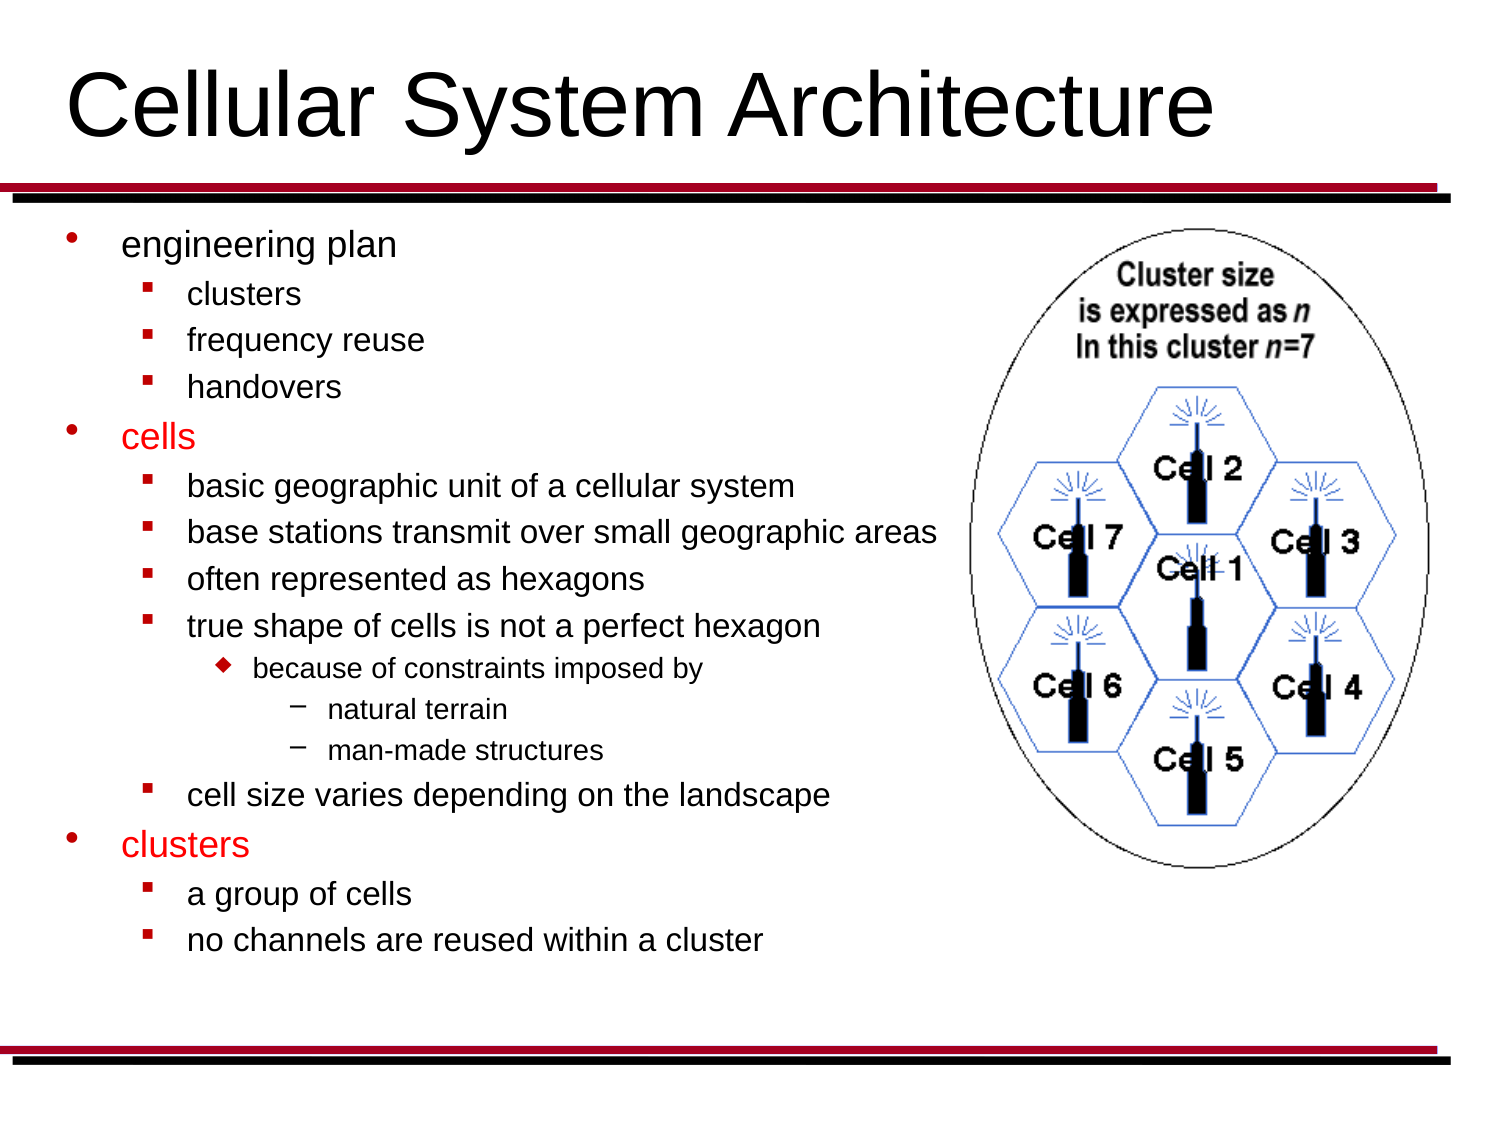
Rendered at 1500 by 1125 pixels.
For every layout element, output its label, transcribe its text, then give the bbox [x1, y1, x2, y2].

list engineering plan clusters frequency reuse handovers cells basic geographic unit of a cellular system base stations transmit over small geographic areas often represented as hexagons true shape of cells is not a perfect hexagon because of constraints imposed by natural terrain man-made structures cell size varies depending on the landscape clusters a group of cells no channels are reused within a cluster [50, 212, 1425, 1038]
picture [962, 224, 1440, 876]
title Cellular System Architecture [50, 0, 1425, 200]
